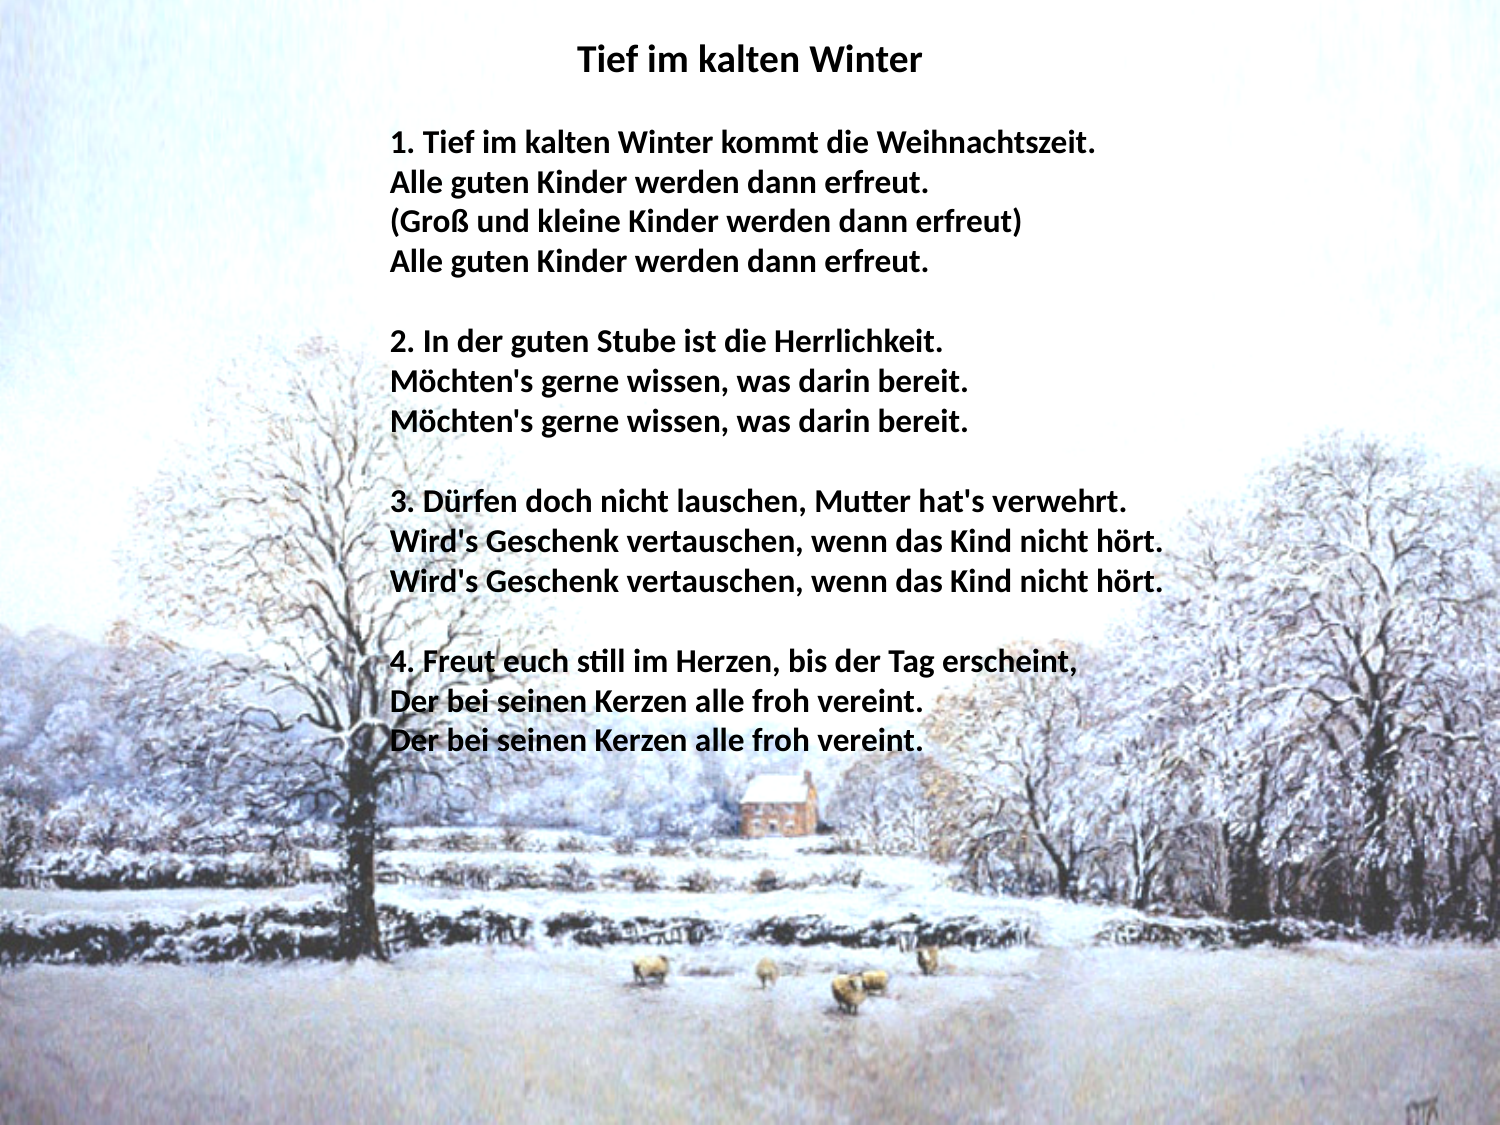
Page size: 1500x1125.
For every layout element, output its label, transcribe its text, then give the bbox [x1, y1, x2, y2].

text_box 1. Tief im kalten Winter kommt die Weihnachtszeit. Alle guten Kinder werden dann erfreut. (Groß und kleine Kinder werden dann erfreut) Alle guten Kinder werden dann erfreut. 2. In der guten Stube ist die Herrlichkeit. Möchten's gerne wissen, was darin bereit. Möchten's gerne wissen, was darin bereit. 3. Dürfen doch nicht lauschen, Mutter hat's verwehrt. Wird's Geschenk vertauschen, wenn das Kind nicht hört. Wird's Geschenk vertauschen, wenn das Kind nicht hört. 4. Freut euch still im Herzen, bis der Tag erscheint, Der bei seinen Kerzen alle froh vereint. Der bei seinen Kerzen alle froh vereint. [374, 112, 1213, 766]
title Tief im kalten Winter [350, 24, 1150, 88]
